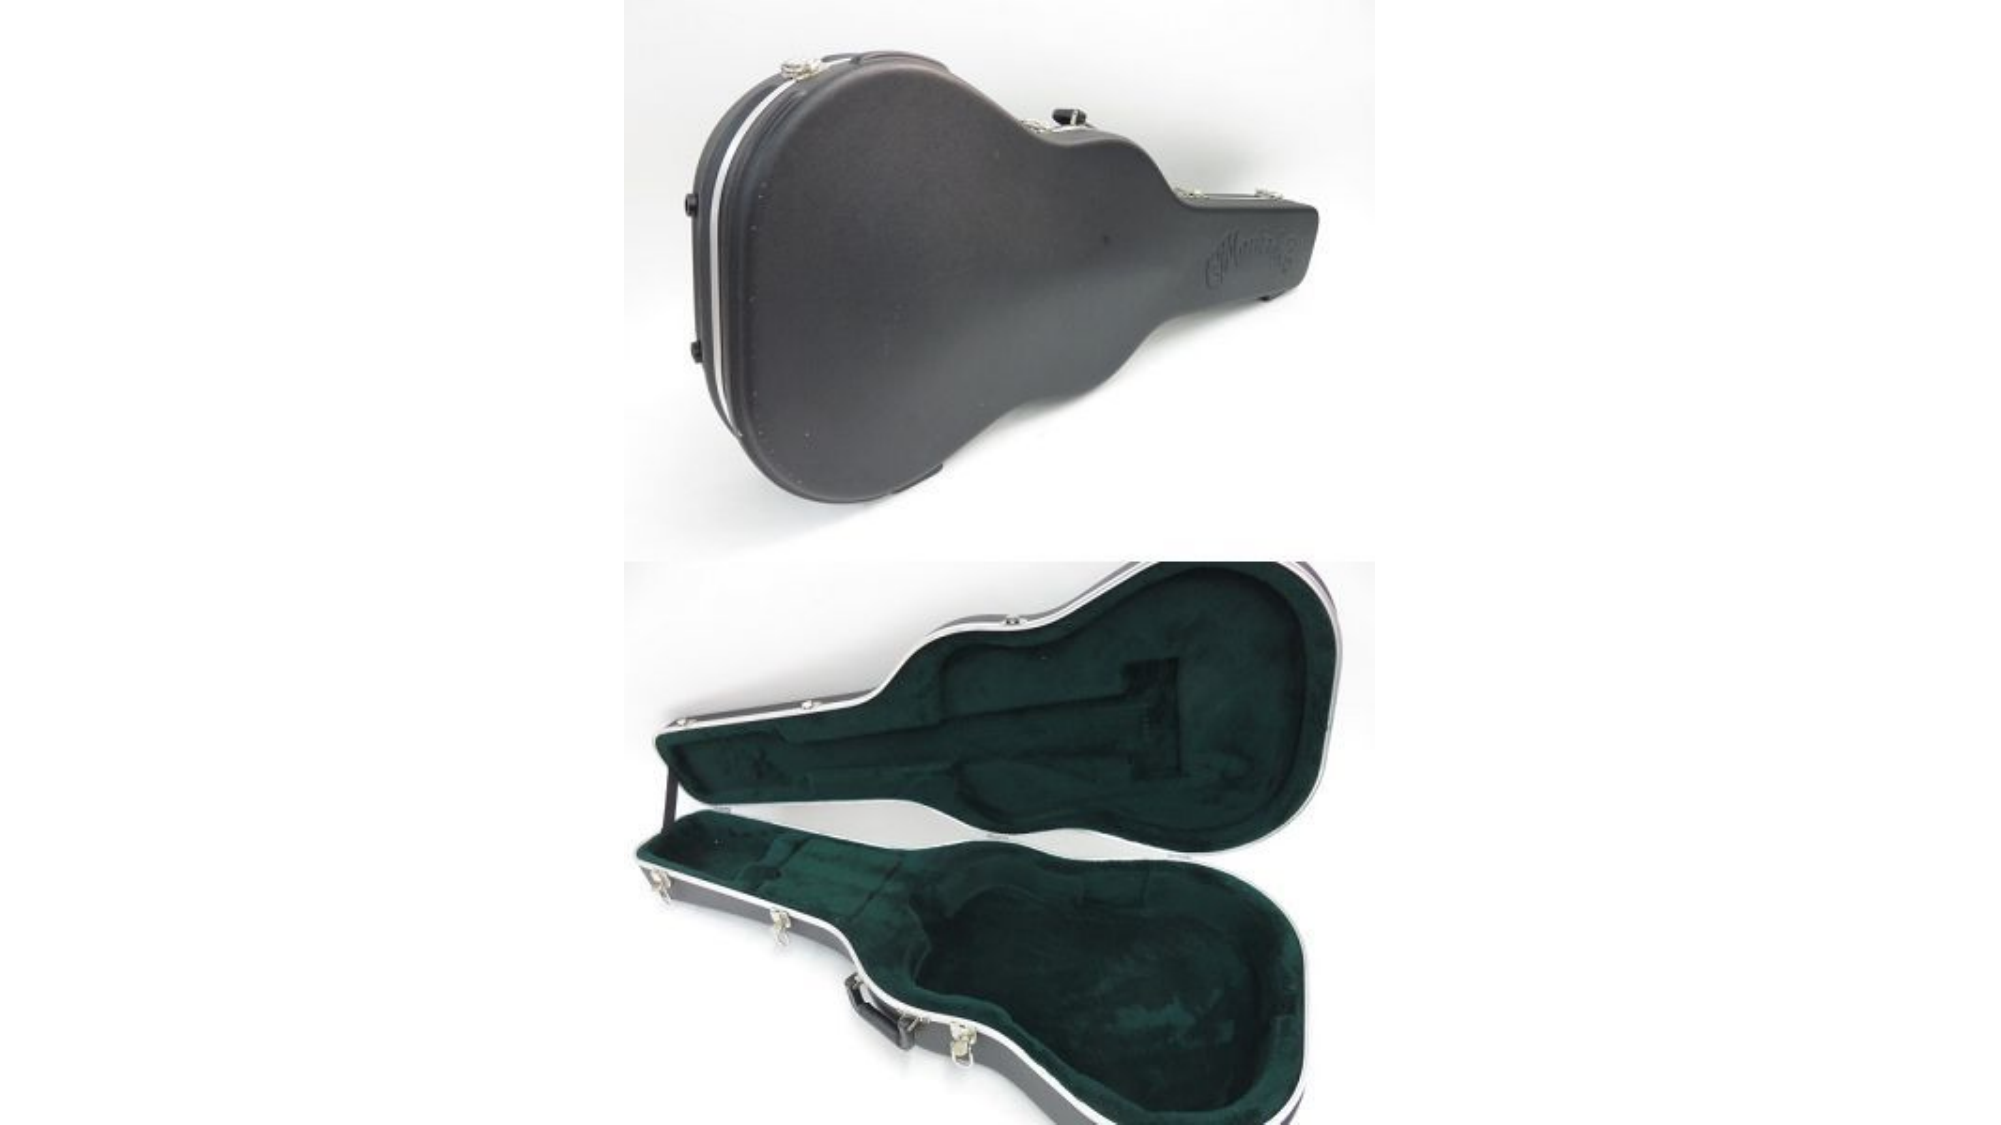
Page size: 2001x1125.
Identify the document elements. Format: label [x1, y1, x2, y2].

picture [624, 0, 1375, 1125]
